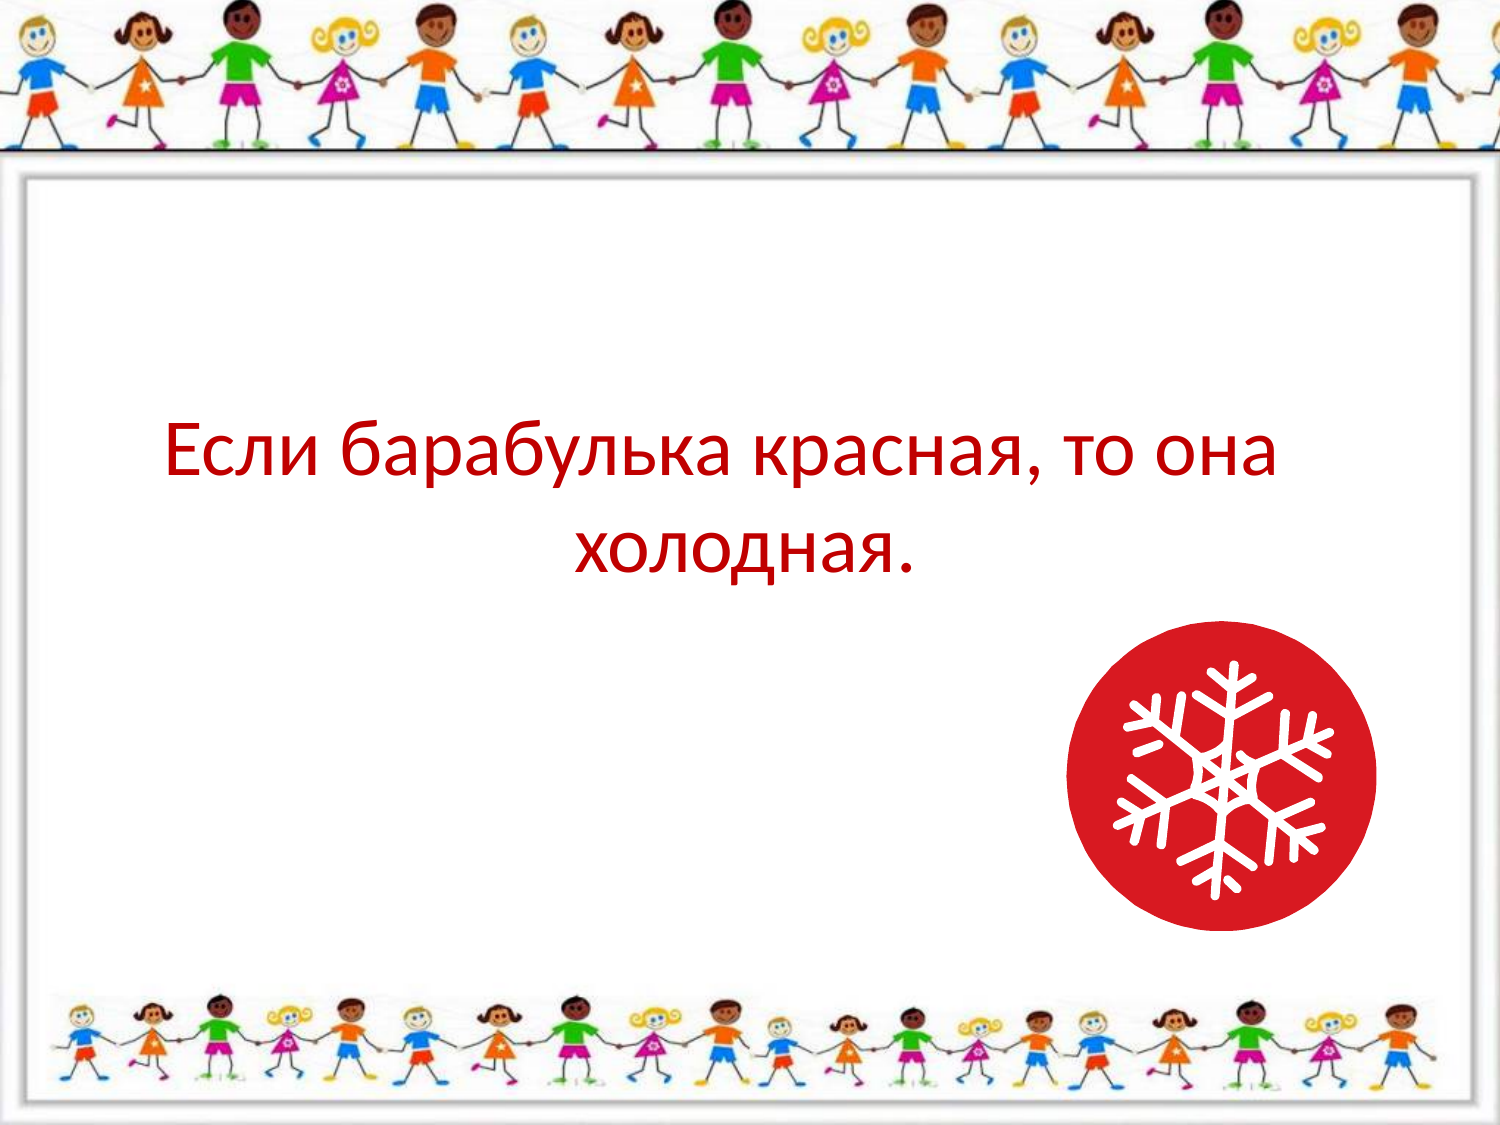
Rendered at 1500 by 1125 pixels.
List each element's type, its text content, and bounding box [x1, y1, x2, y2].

picture [0, 0, 1500, 1125]
list Если барабулька красная, то она холодная. [46, 246, 1397, 598]
